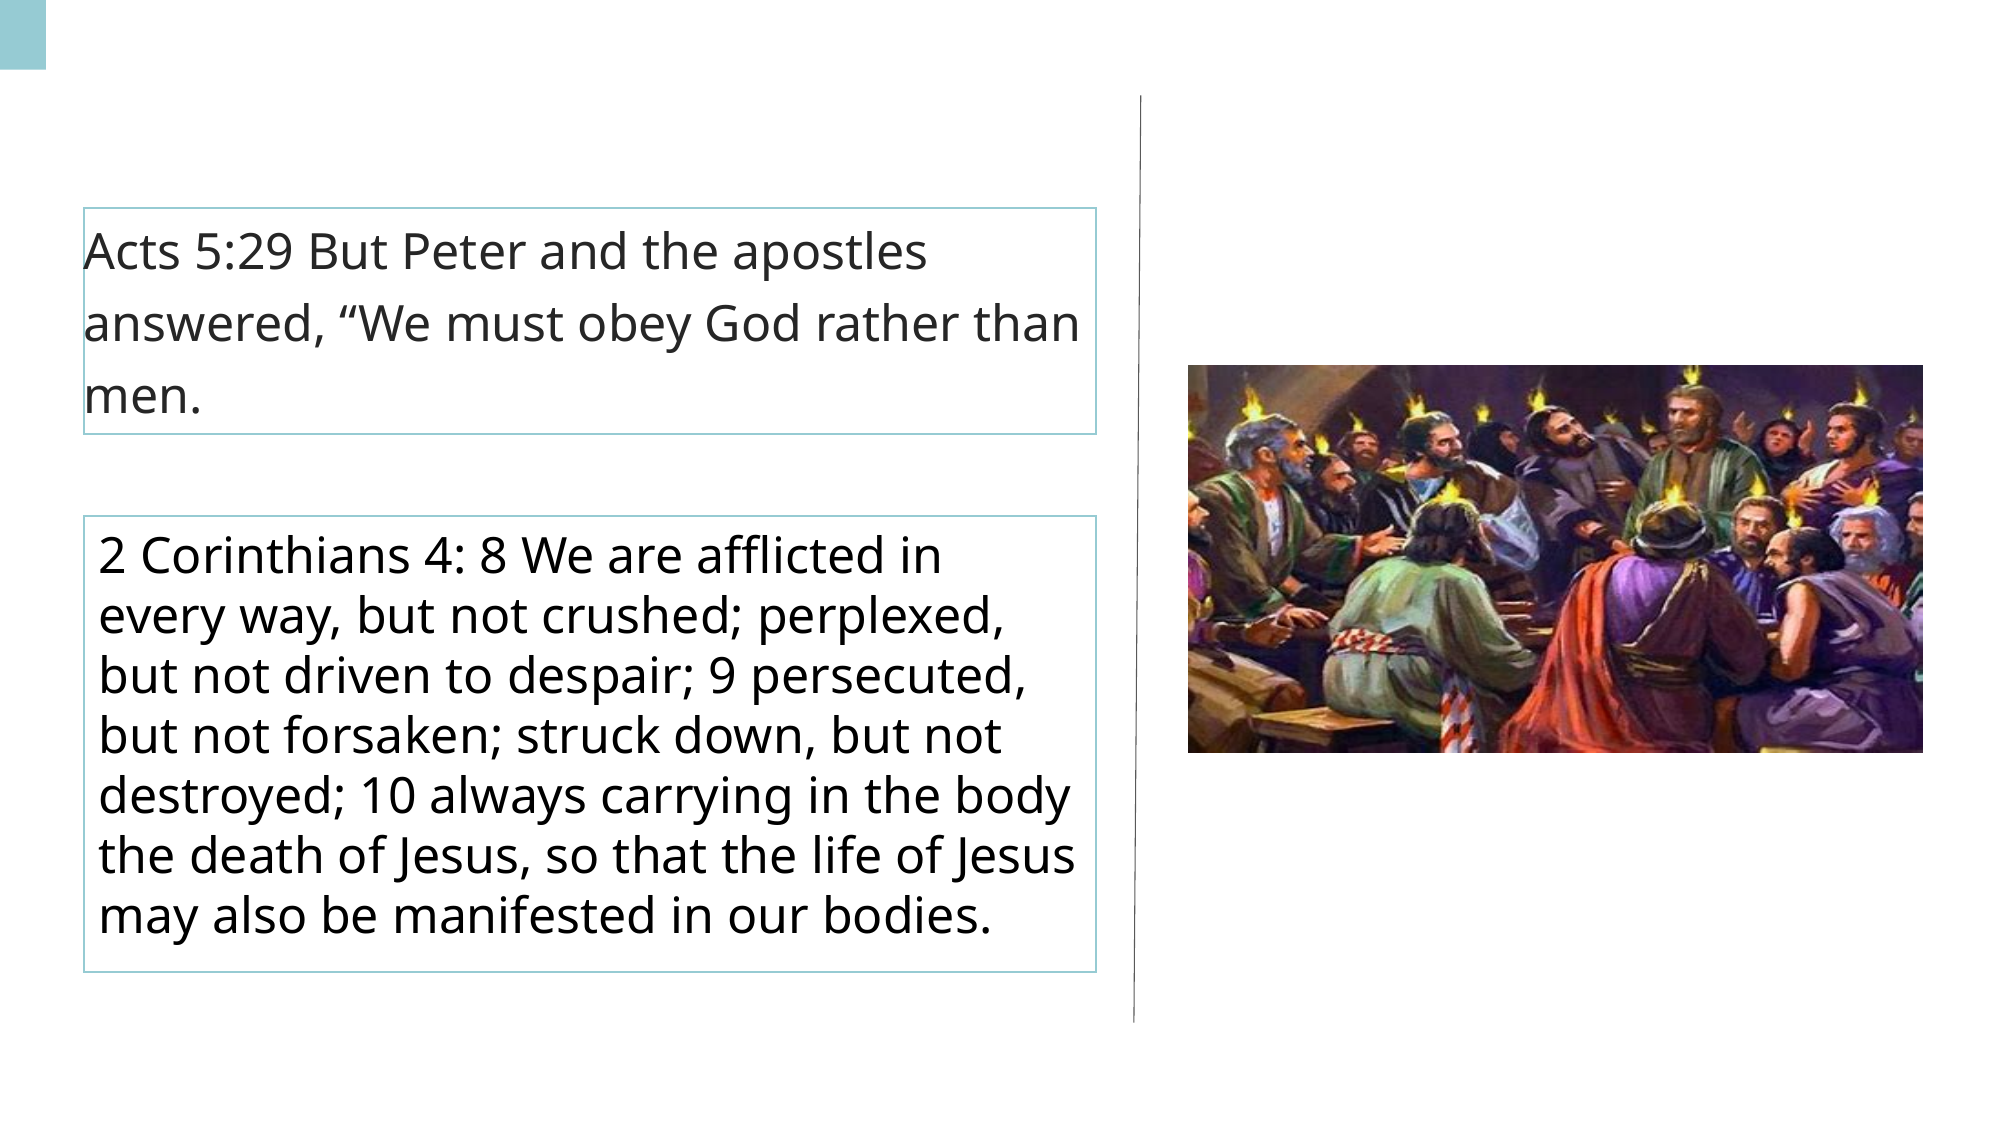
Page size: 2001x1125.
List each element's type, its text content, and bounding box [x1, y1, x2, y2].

picture [1188, 365, 1923, 753]
text_box Acts 5:29 But Peter and the apostles answered, “We must obey God rather than men. [83, 207, 1097, 435]
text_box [1133, 95, 1141, 1023]
text_box [0, 0, 47, 71]
text_box 2 Corinthians 4: 8 We are afflicted in every way, but not crushed; perplexed, but not driven to despair; 9 persecuted, but not forsaken; struck down, but not destroyed; 10 always carrying in the body the death of Jesus, so that the life of Jesus may also be manifested in our bodies. [83, 515, 1097, 973]
